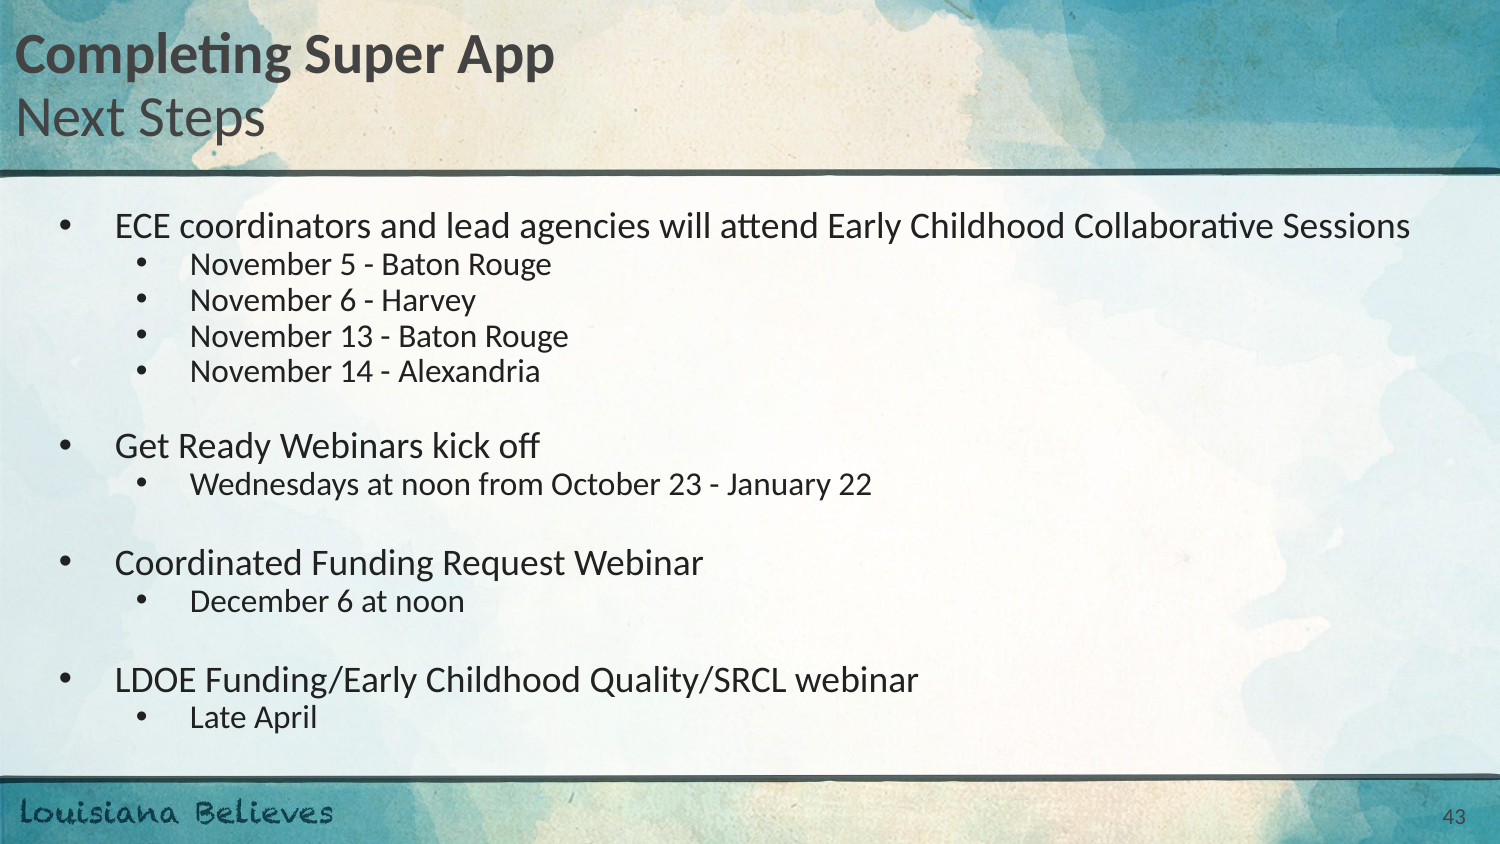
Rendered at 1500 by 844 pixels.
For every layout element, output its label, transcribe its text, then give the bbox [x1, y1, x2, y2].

list ECE coordinators and lead agencies will attend Early Childhood Collaborative Sessions November 5 - Baton Rouge November 6 - Harvey November 13 - Baton Rouge November 14 - Alexandria Get Ready Webinars kick off Wednesdays at noon from October 23 - January 22 Coordinated Funding Request Webinar December 6 at noon LDOE Funding/Early Childhood Quality/SRCL webinar Late April [24, 191, 1475, 766]
title Completing Super App Next Steps [0, 0, 1500, 172]
picture [0, 172, 1500, 844]
